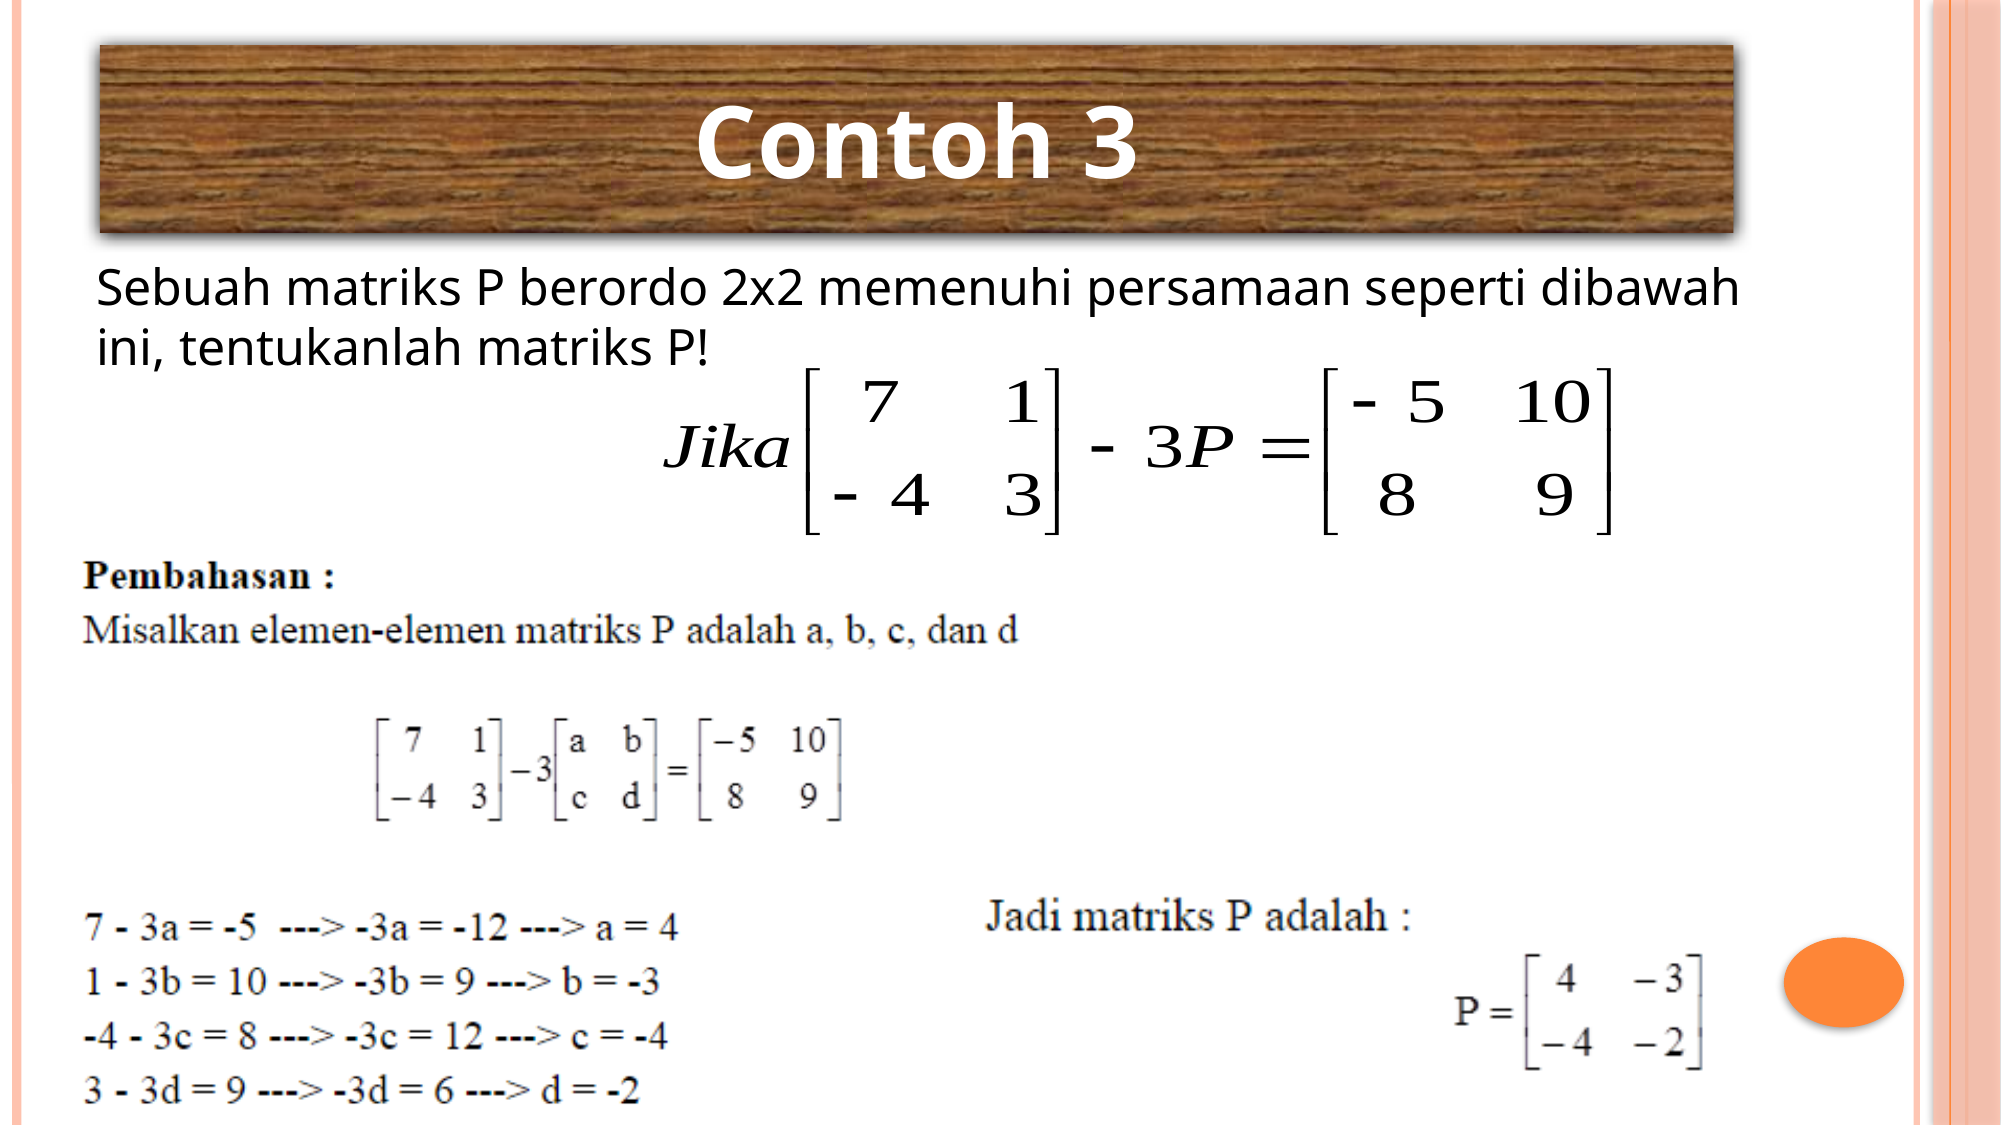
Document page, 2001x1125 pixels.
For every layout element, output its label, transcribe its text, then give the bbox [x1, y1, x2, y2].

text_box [645, 357, 1638, 547]
picture [43, 540, 1751, 1125]
text_box Sebuah matriks P berordo 2x2 memenuhi persamaan seperti dibawah ini, tentukanlah matriks P! [81, 247, 1788, 383]
title Contoh 3 [99, 45, 1734, 233]
